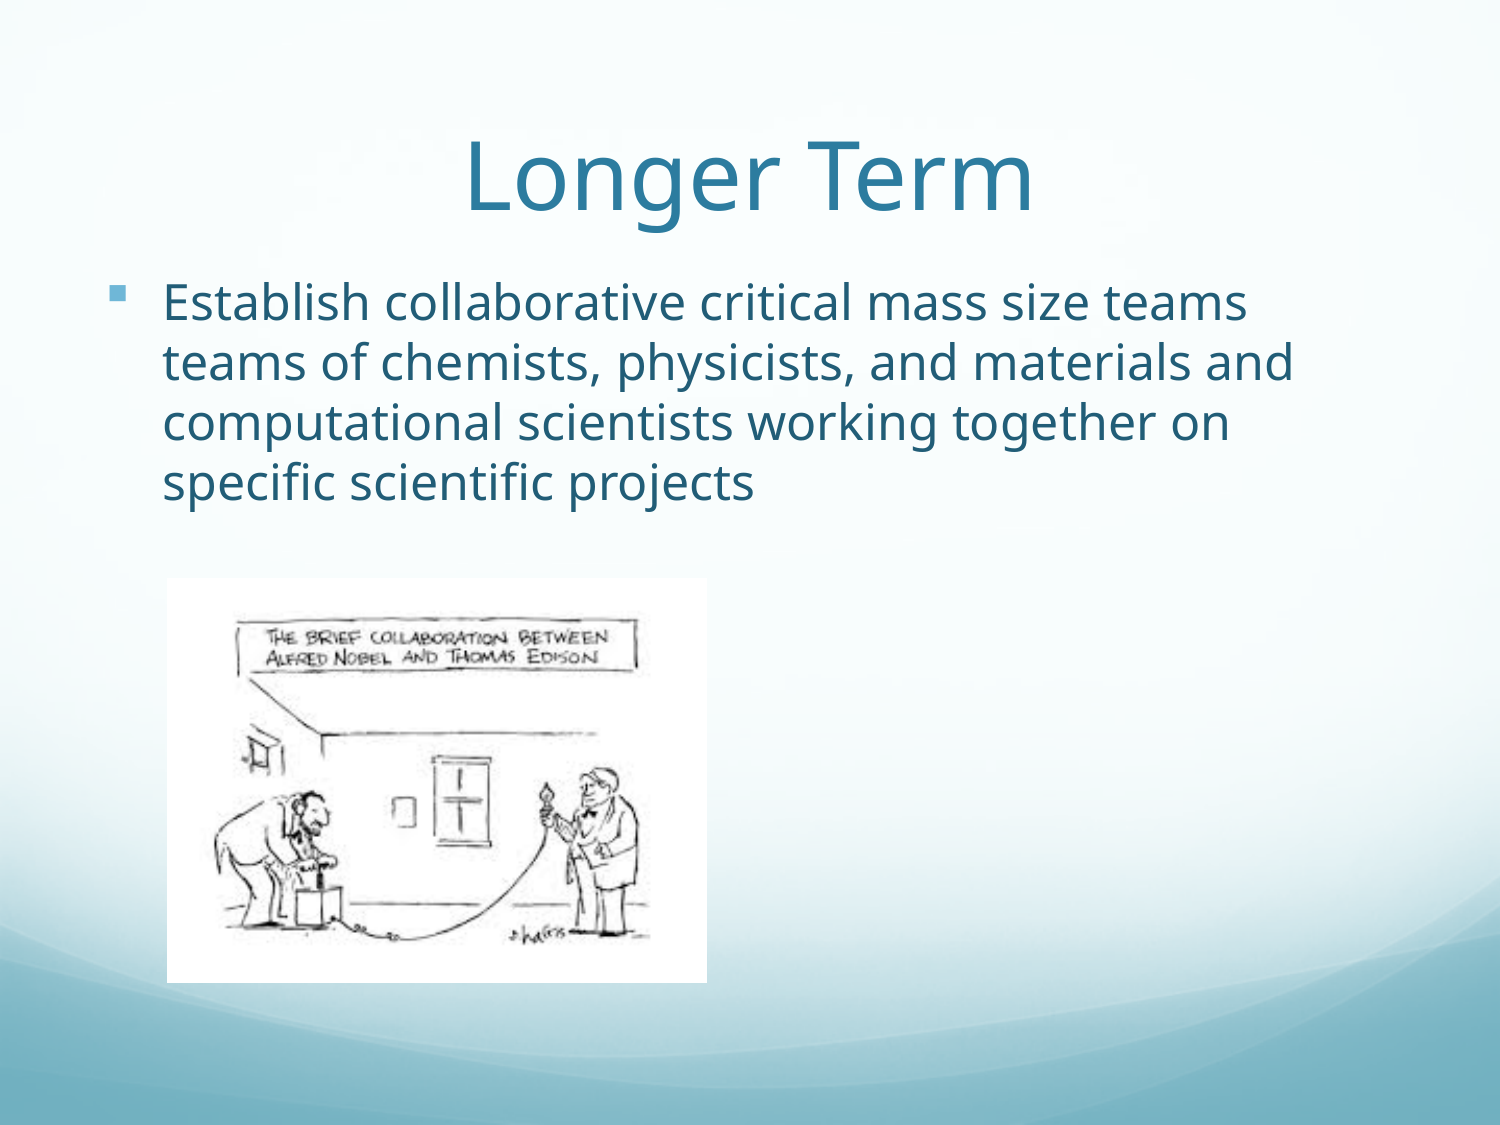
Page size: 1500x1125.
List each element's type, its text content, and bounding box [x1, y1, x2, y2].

list Establish collaborative critical mass size teams teams of chemists, physicists, and materials and computational scientists working together on specific scientific projects [90, 262, 1410, 975]
title Longer Term [90, 17, 1410, 237]
picture [166, 577, 708, 984]
